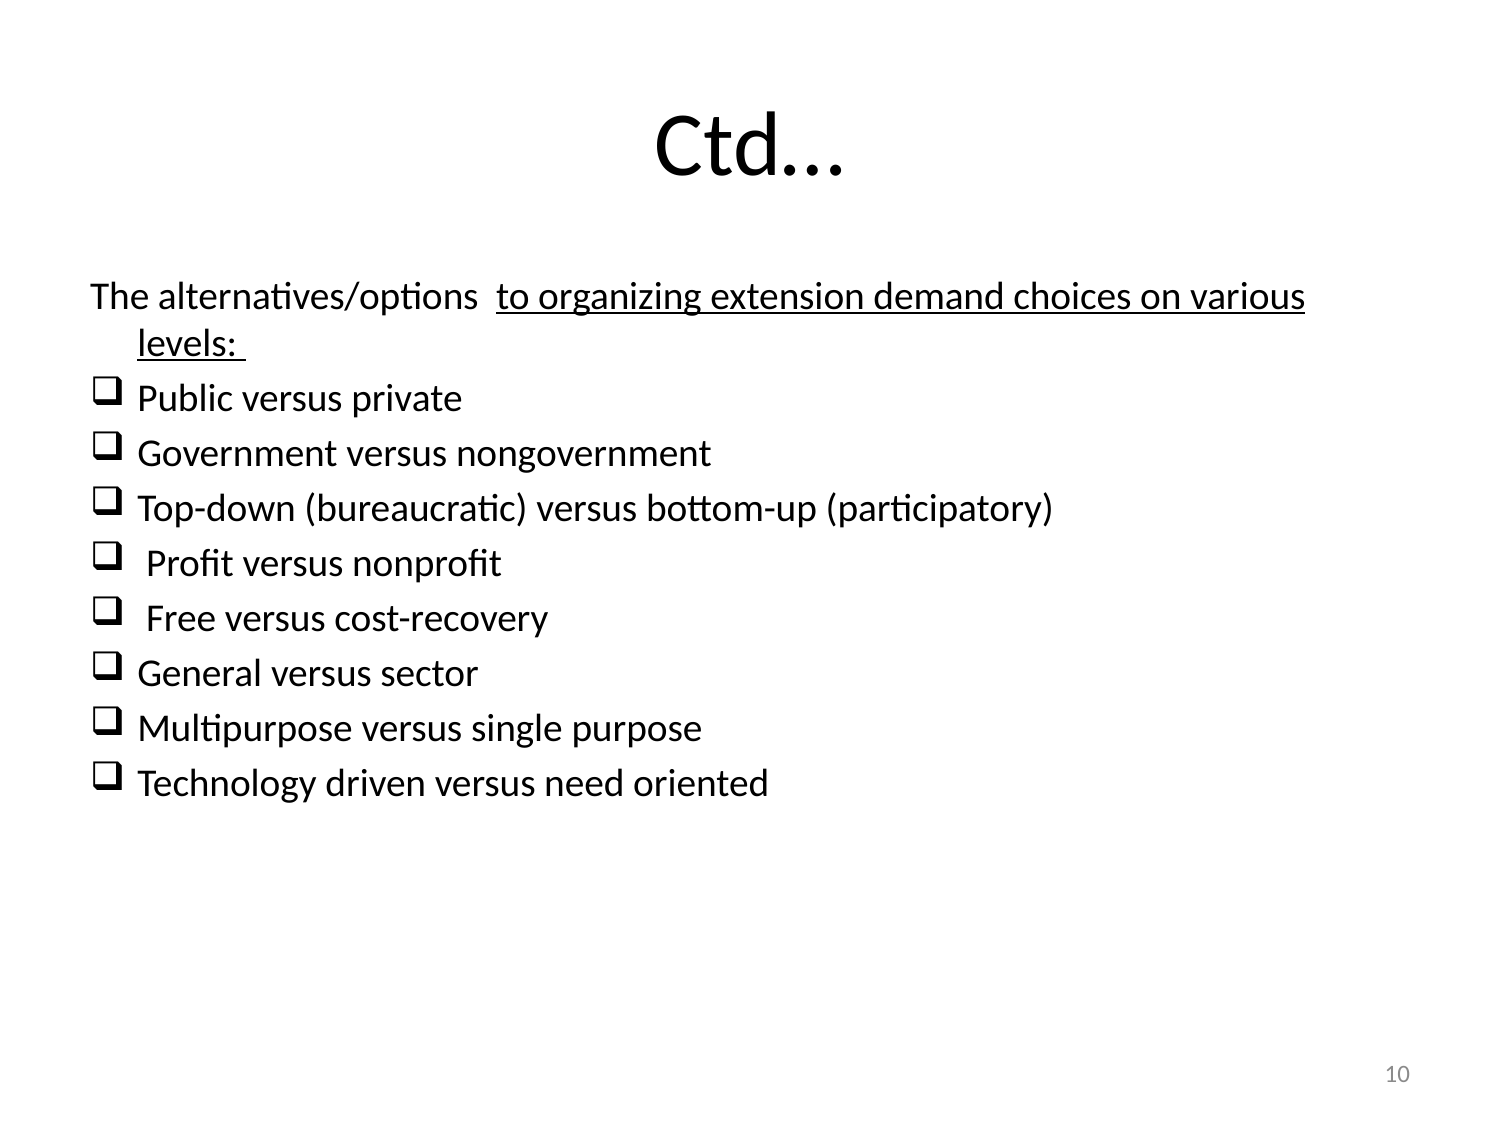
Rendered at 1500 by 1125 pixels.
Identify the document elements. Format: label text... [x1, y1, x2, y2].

slide_number 10 [1074, 1042, 1425, 1103]
title Ctd… [75, 45, 1425, 233]
list The alternatives/options to organizing extension demand choices on various levels: Public versus private Government versus nongovernment Top-down (bureaucratic) versus bottom-up (participatory) Profit versus nonprofit Free versus cost-recovery General versus sector Multipurpose versus single purpose Technology driven versus need oriented [75, 262, 1425, 813]
